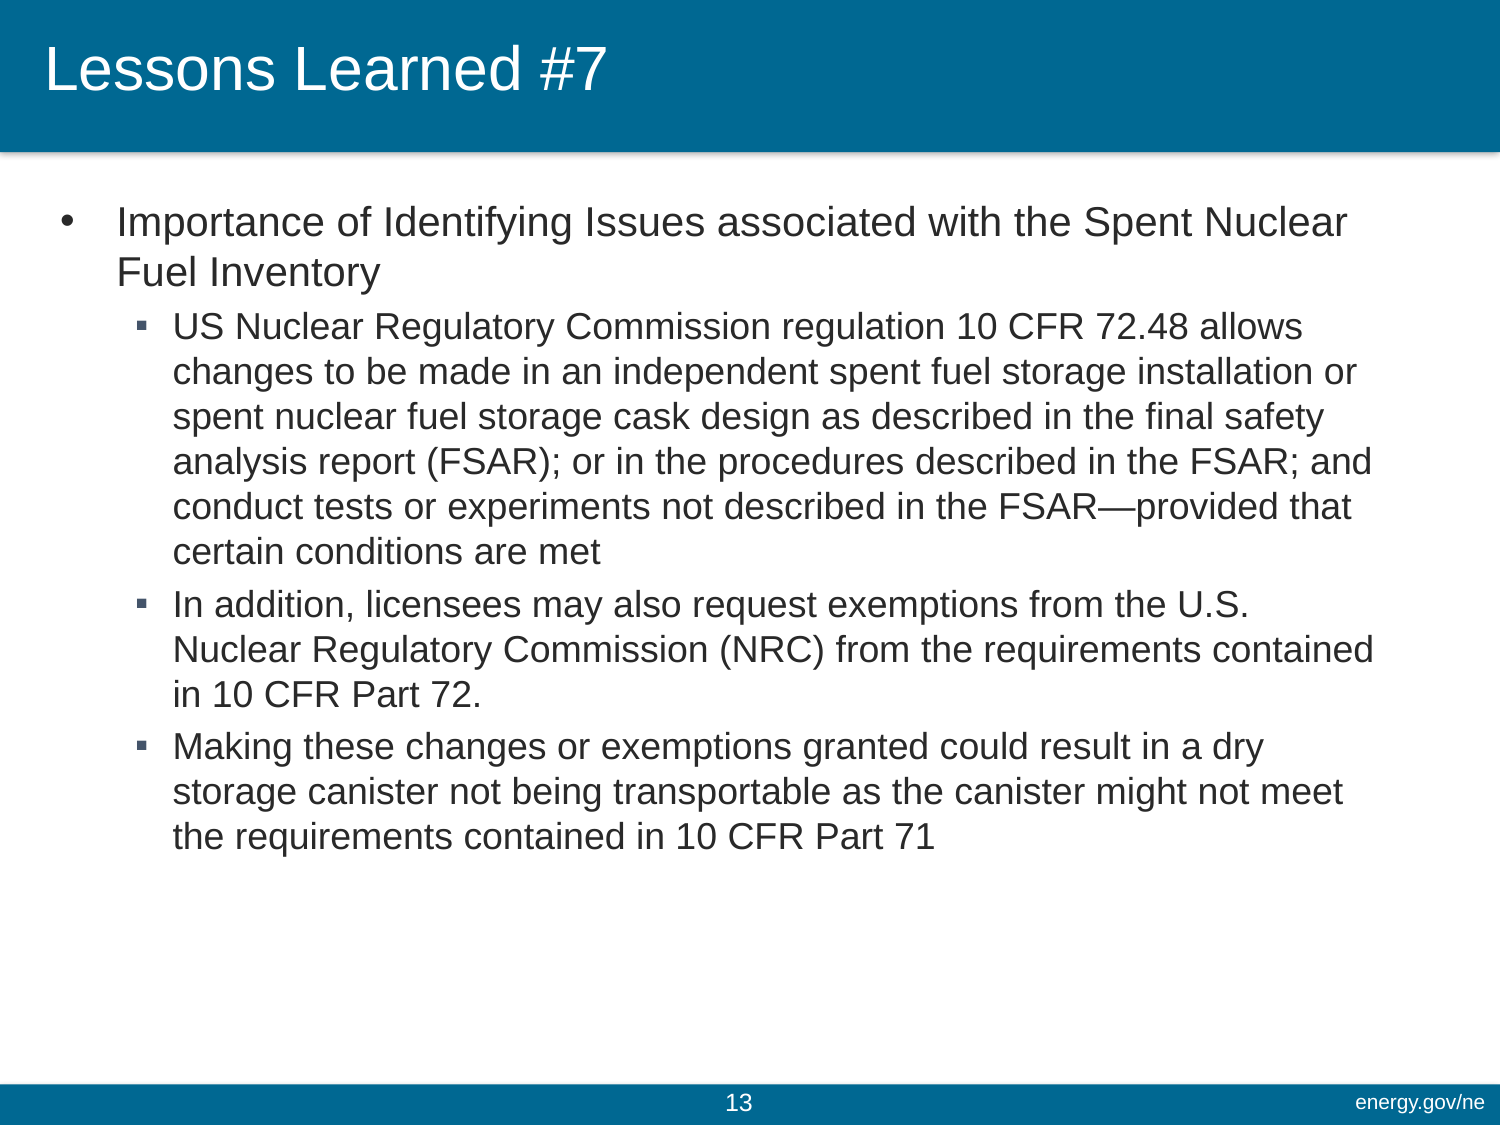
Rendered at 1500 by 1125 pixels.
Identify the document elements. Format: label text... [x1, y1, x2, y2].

list Importance of Identifying Issues associated with the Spent Nuclear Fuel Inventory US Nuclear Regulatory Commission regulation 10 CFR 72.48 allows changes to be made in an independent spent fuel storage installation or spent nuclear fuel storage cask design as described in the final safety analysis report (FSAR); or in the procedures described in the FSAR; and conduct tests or experiments not described in the FSAR—provided that certain conditions are met In addition, licensees may also request exemptions from the U.S. Nuclear Regulatory Commission (NRC) from the requirements contained in 10 CFR Part 72. Making these changes or exemptions granted could result in a dry storage canister not being transportable as the canister might not meet the requirements contained in 10 CFR Part 71 [44, 186, 1396, 1026]
title Lessons Learned #7 [28, 0, 959, 149]
